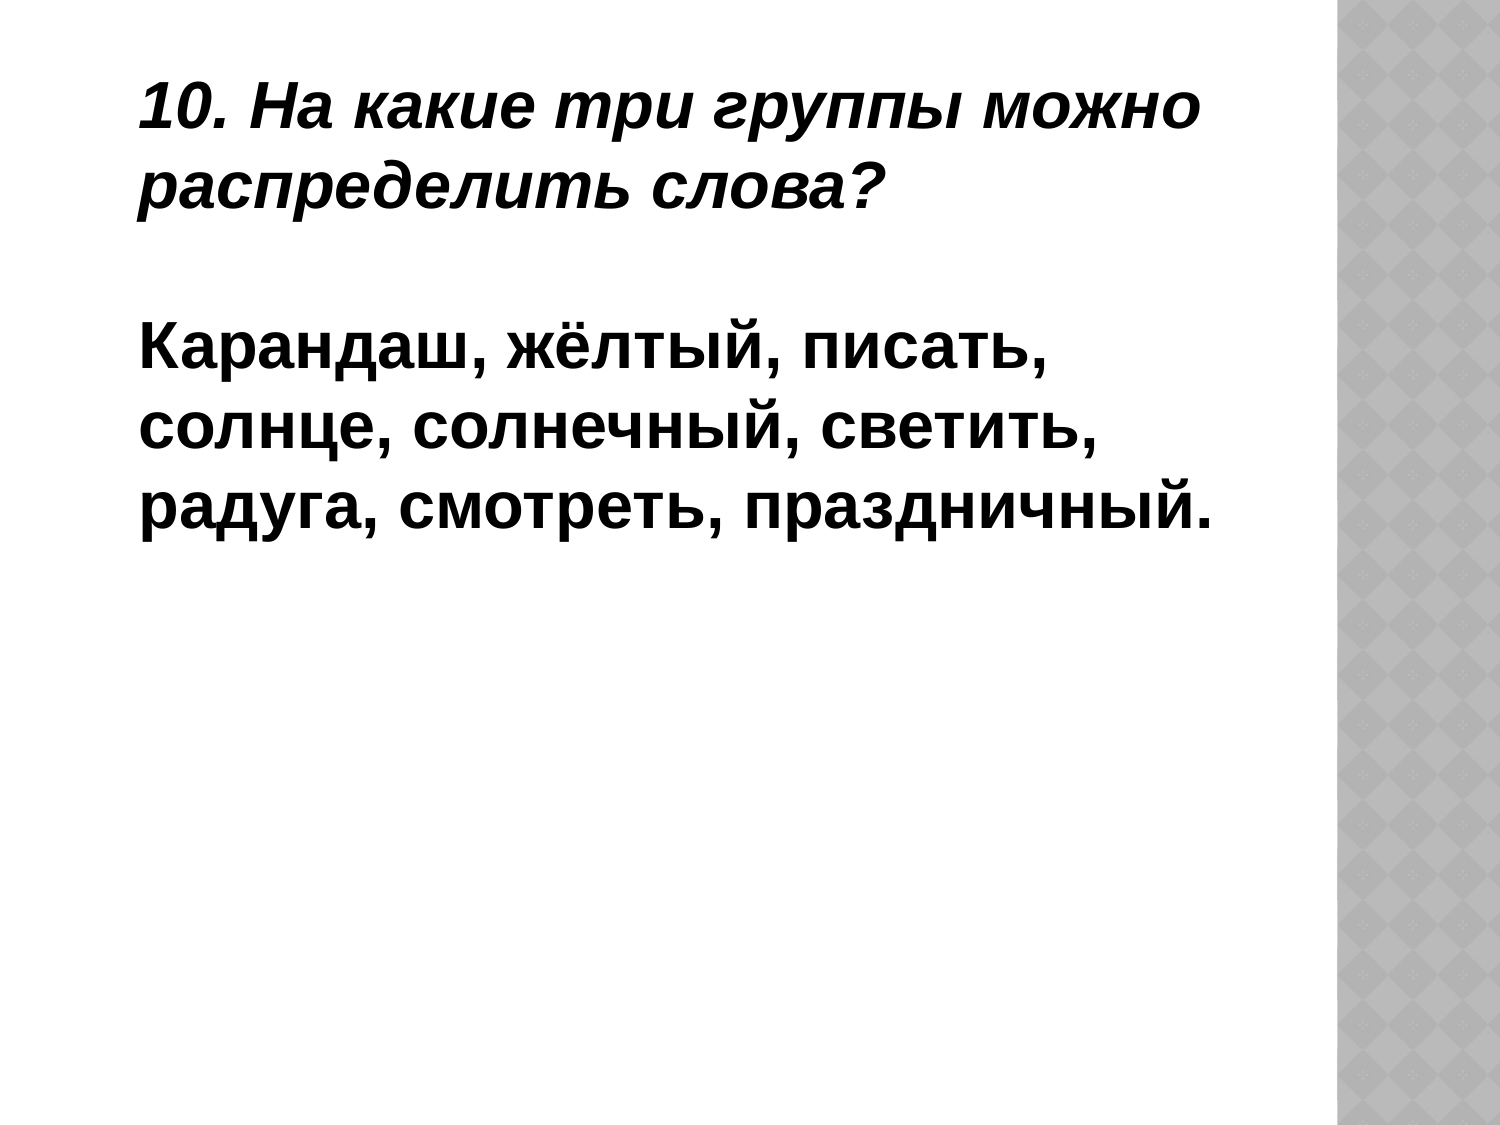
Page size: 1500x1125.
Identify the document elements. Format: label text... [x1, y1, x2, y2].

text_box 10. На какие три группы можно распределить слова? Карандаш, жёлтый, писать, солнце, солнечный, светить, радуга, смотреть, праздничный. [123, 54, 1270, 549]
